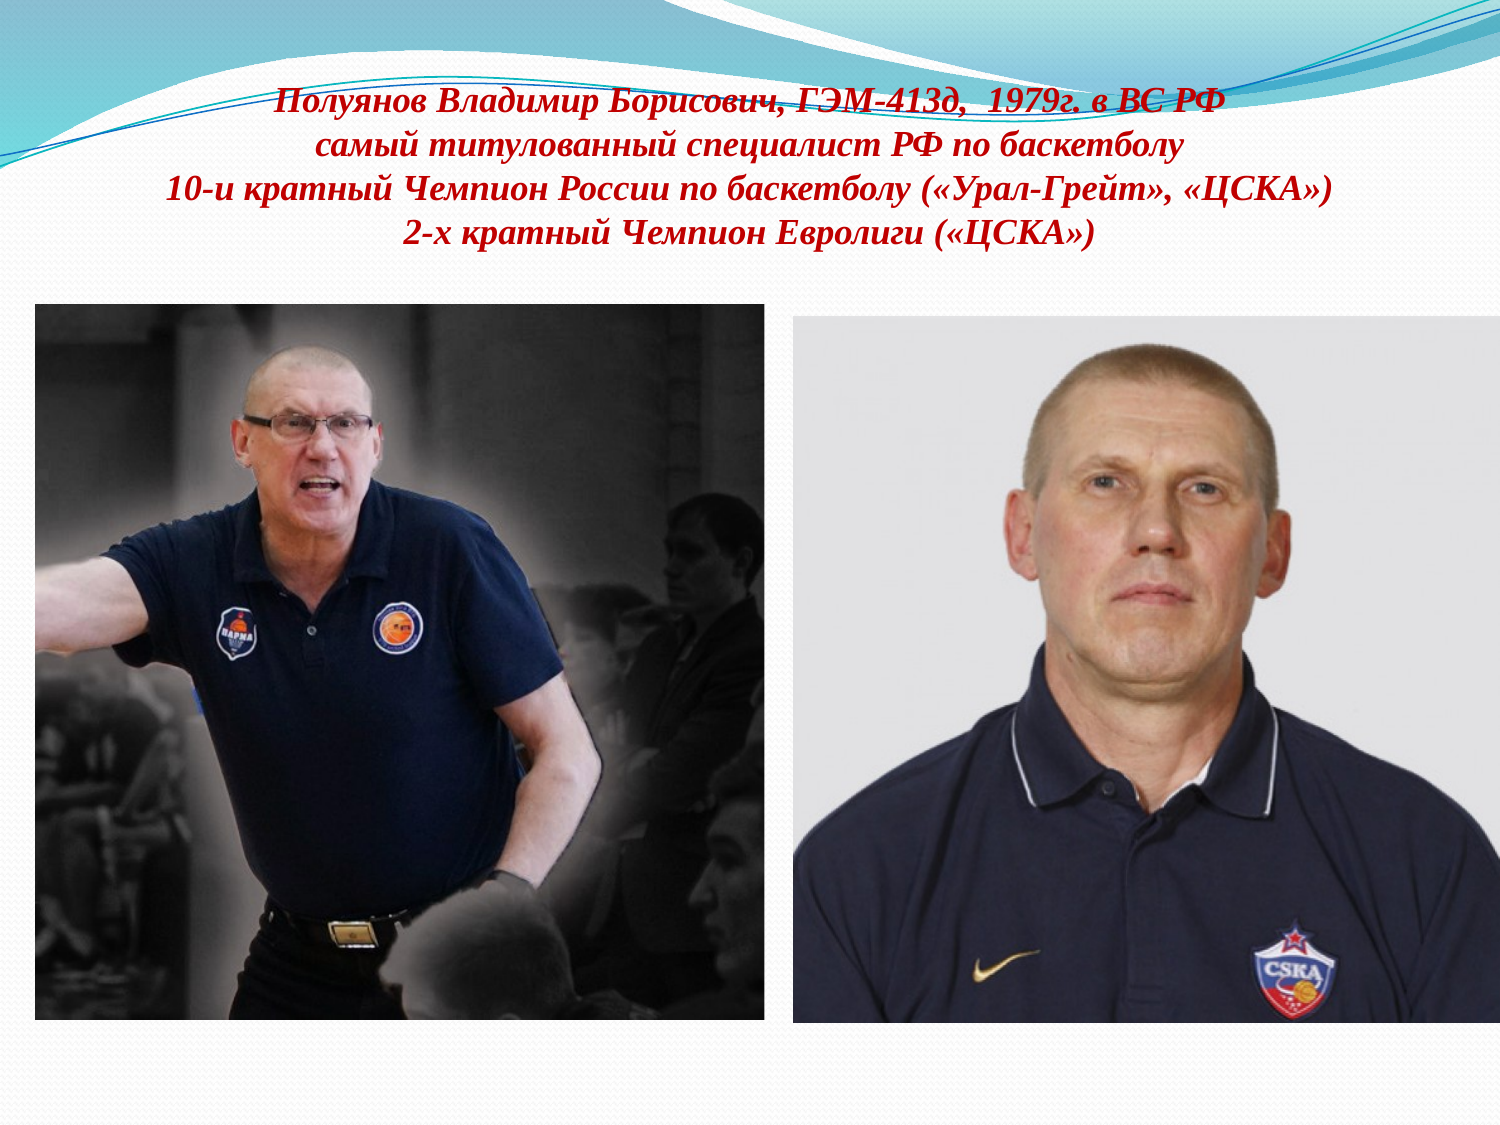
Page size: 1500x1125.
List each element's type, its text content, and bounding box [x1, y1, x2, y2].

picture [793, 316, 1500, 1023]
picture [34, 304, 765, 1021]
title Полуянов Владимир Борисович, ГЭМ-413д, 1979г. в ВС РФ самый титулованный специалист РФ по баскетболу 10-и кратный Чемпион России по баскетболу («Урал-Грейт», «ЦСКА») 2-х кратный Чемпион Евролиги («ЦСКА») [75, 0, 1425, 364]
